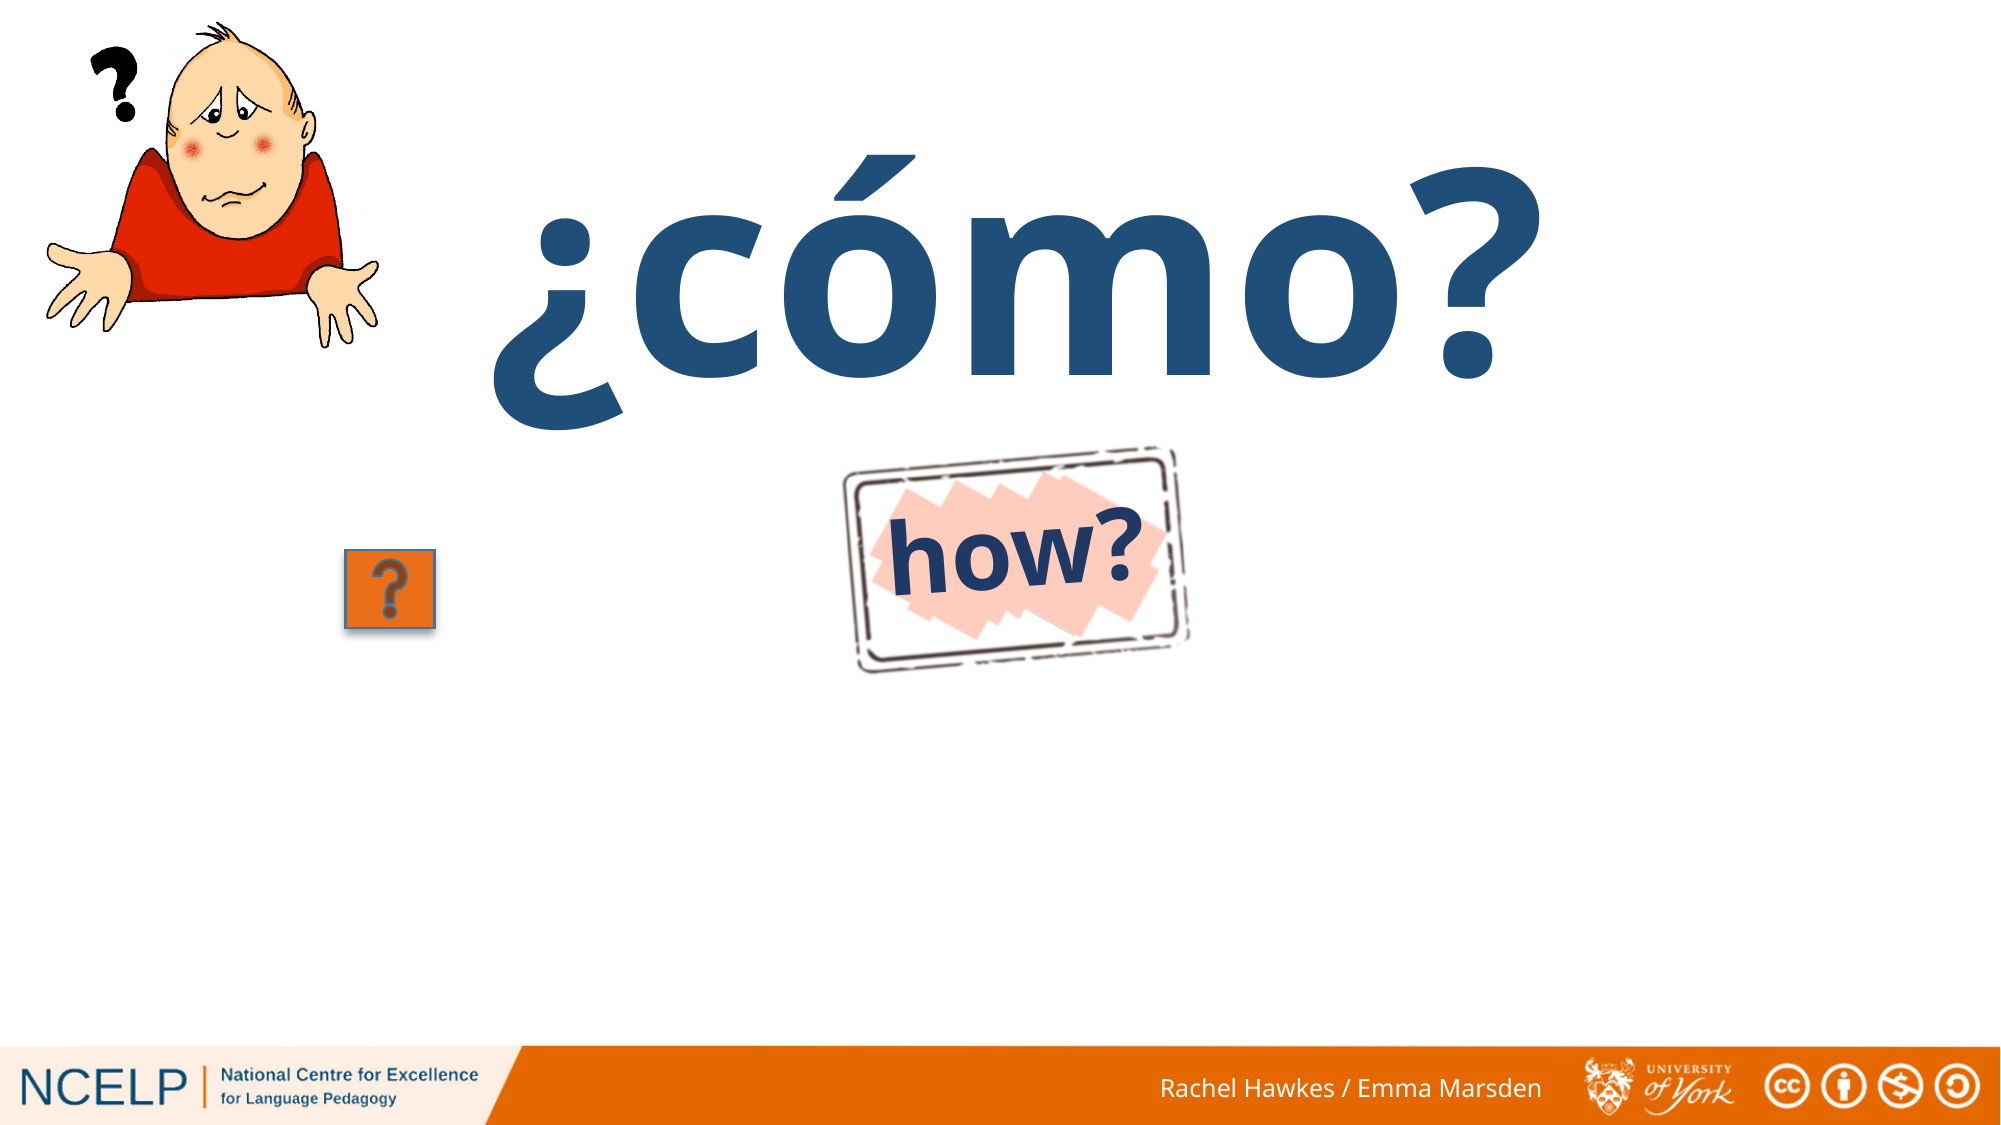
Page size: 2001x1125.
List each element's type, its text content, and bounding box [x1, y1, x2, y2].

text_box ¿cómo? [17, 80, 2000, 441]
text_box Rachel Hawkes / Emma Marsden [1145, 1065, 1678, 1110]
picture [0, 0, 2001, 1125]
text_box [344, 549, 436, 629]
